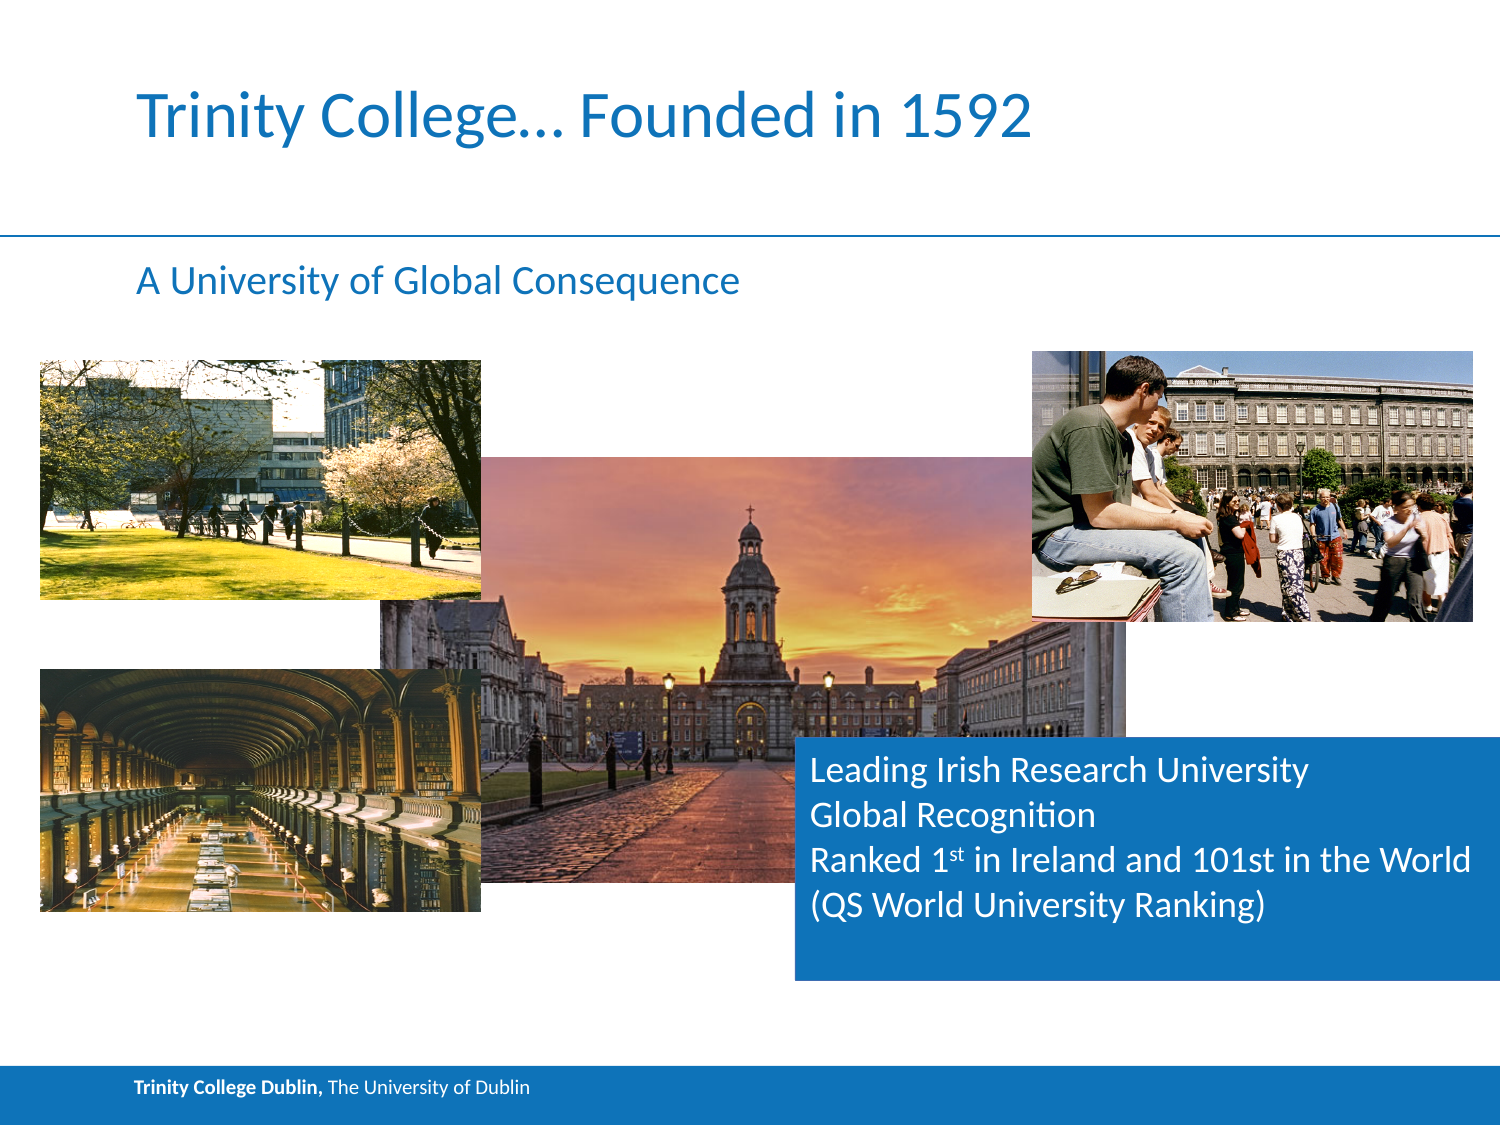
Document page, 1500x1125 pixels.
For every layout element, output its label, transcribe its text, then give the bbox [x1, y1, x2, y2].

text_box Leading Irish Research University Global Recognition Ranked 1st in Ireland and 101st in the World (QS World University Ranking) [793, 736, 1500, 982]
list A University of Global Consequence [135, 253, 1367, 323]
title Trinity College… Founded in 1592 [135, 59, 1367, 152]
picture [39, 350, 1473, 912]
